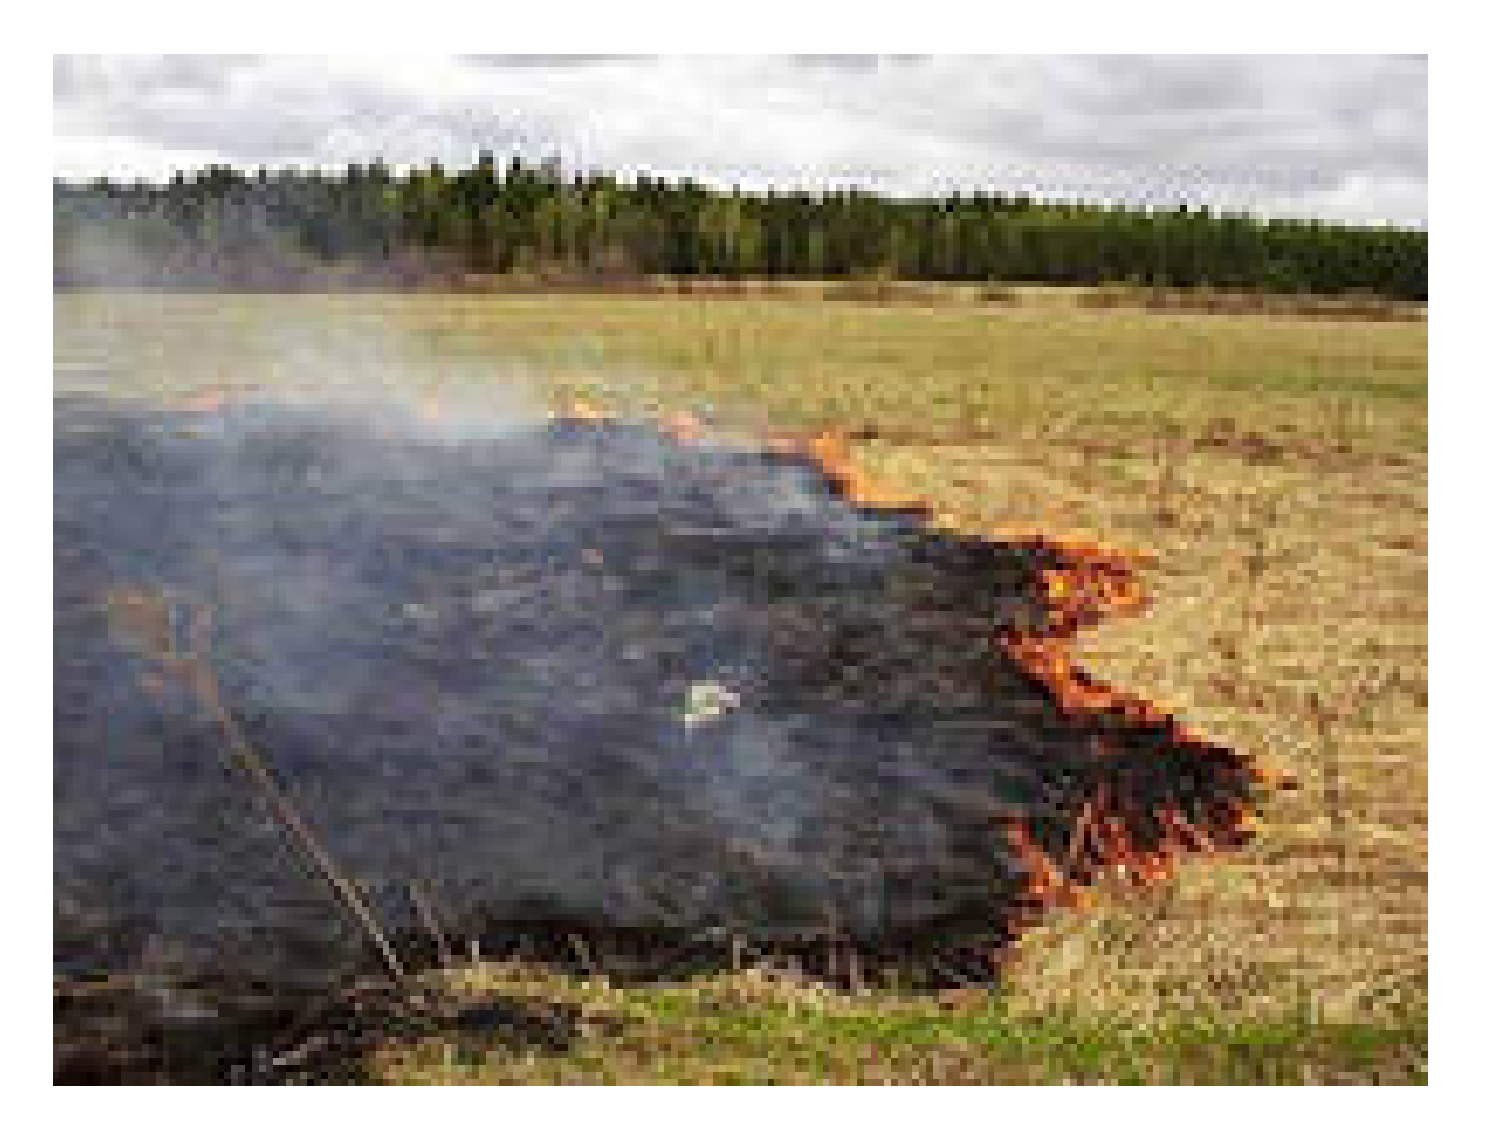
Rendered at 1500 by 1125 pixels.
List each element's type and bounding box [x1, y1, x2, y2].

list [52, 54, 1428, 1086]
